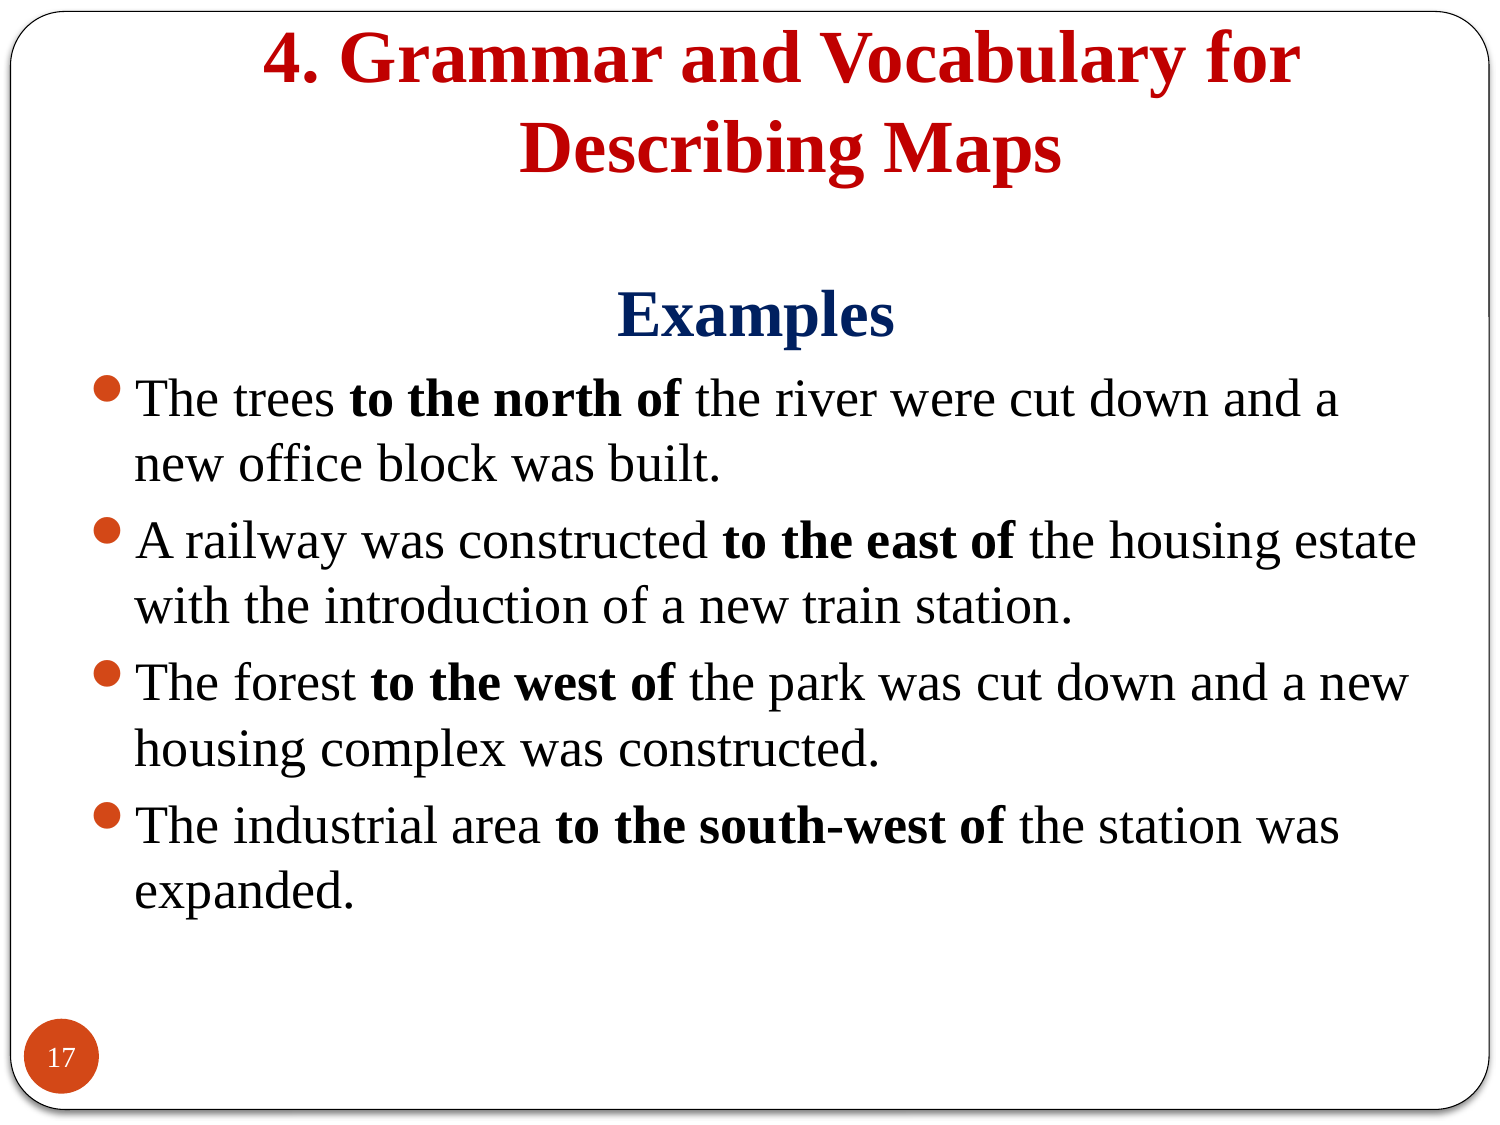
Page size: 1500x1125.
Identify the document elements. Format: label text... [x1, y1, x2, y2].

slide_number 17 [23, 1018, 75, 1094]
list Examples The trees to the north of the river were cut down and a new office block was built. A railway was constructed to the east of the housing estate with the introduction of a new train station. The forest to the west of the park was cut down and a new housing complex was constructed. The industrial area to the south-west of the station was expanded. [75, 262, 1438, 1113]
text_box 4. Grammar and Vocabulary for Describing Maps [59, 0, 1500, 195]
